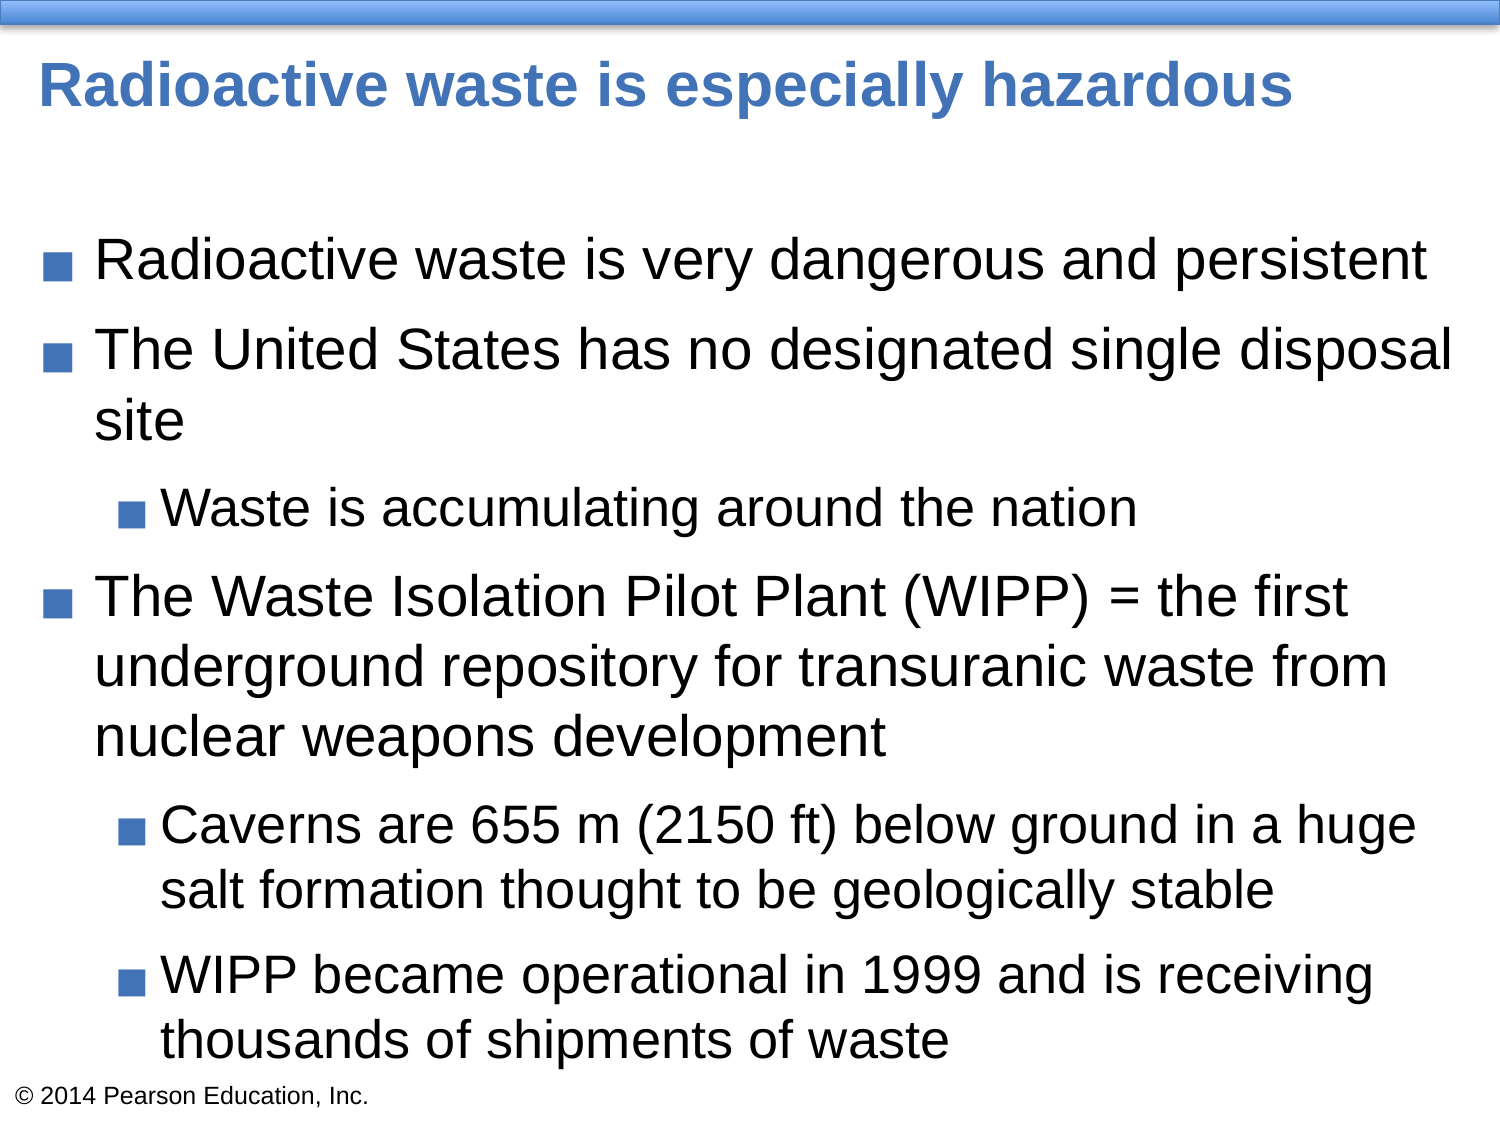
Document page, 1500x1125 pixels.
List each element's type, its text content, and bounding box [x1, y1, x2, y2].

list Radioactive waste is very dangerous and persistent The United States has no designated single disposal site Waste is accumulating around the nation The Waste Isolation Pilot Plant (WIPP) = the first underground repository for transuranic waste from nuclear weapons development Caverns are 655 m (2150 ft) below ground in a huge salt formation thought to be geologically stable WIPP became operational in 1999 and is receiving thousands of shipments of waste [23, 213, 1476, 1066]
footer © 2014 Pearson Education, Inc. [0, 1065, 475, 1125]
title Radioactive waste is especially hazardous [23, 36, 1476, 213]
